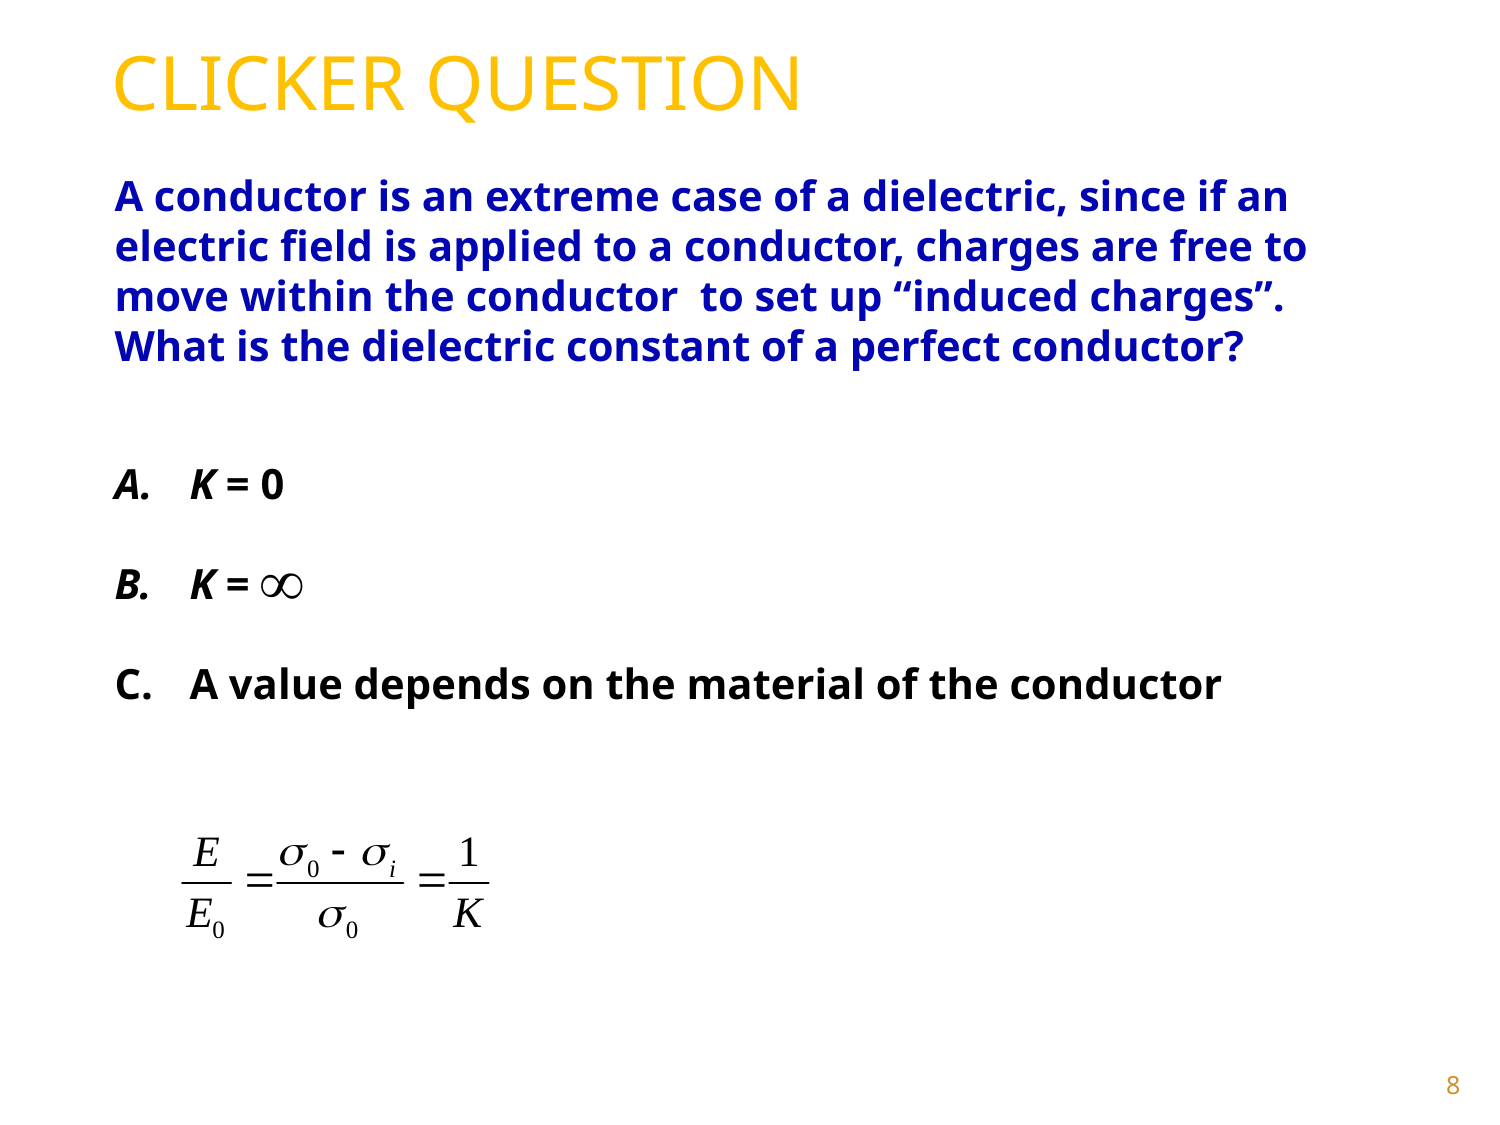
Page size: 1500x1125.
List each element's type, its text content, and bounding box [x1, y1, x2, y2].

slide_number 8 [1350, 1062, 1475, 1103]
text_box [174, 824, 497, 949]
text_box K = 0 K = A value depends on the material of the conductor [99, 450, 1375, 715]
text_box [249, 560, 313, 613]
title Clicker question [97, 10, 1500, 149]
text_box A conductor is an extreme case of a dielectric, since if an electric field is applied to a conductor, charges are free to move within the conductor to set up “induced charges”. What is the dielectric constant of a perfect conductor? [99, 162, 1375, 378]
